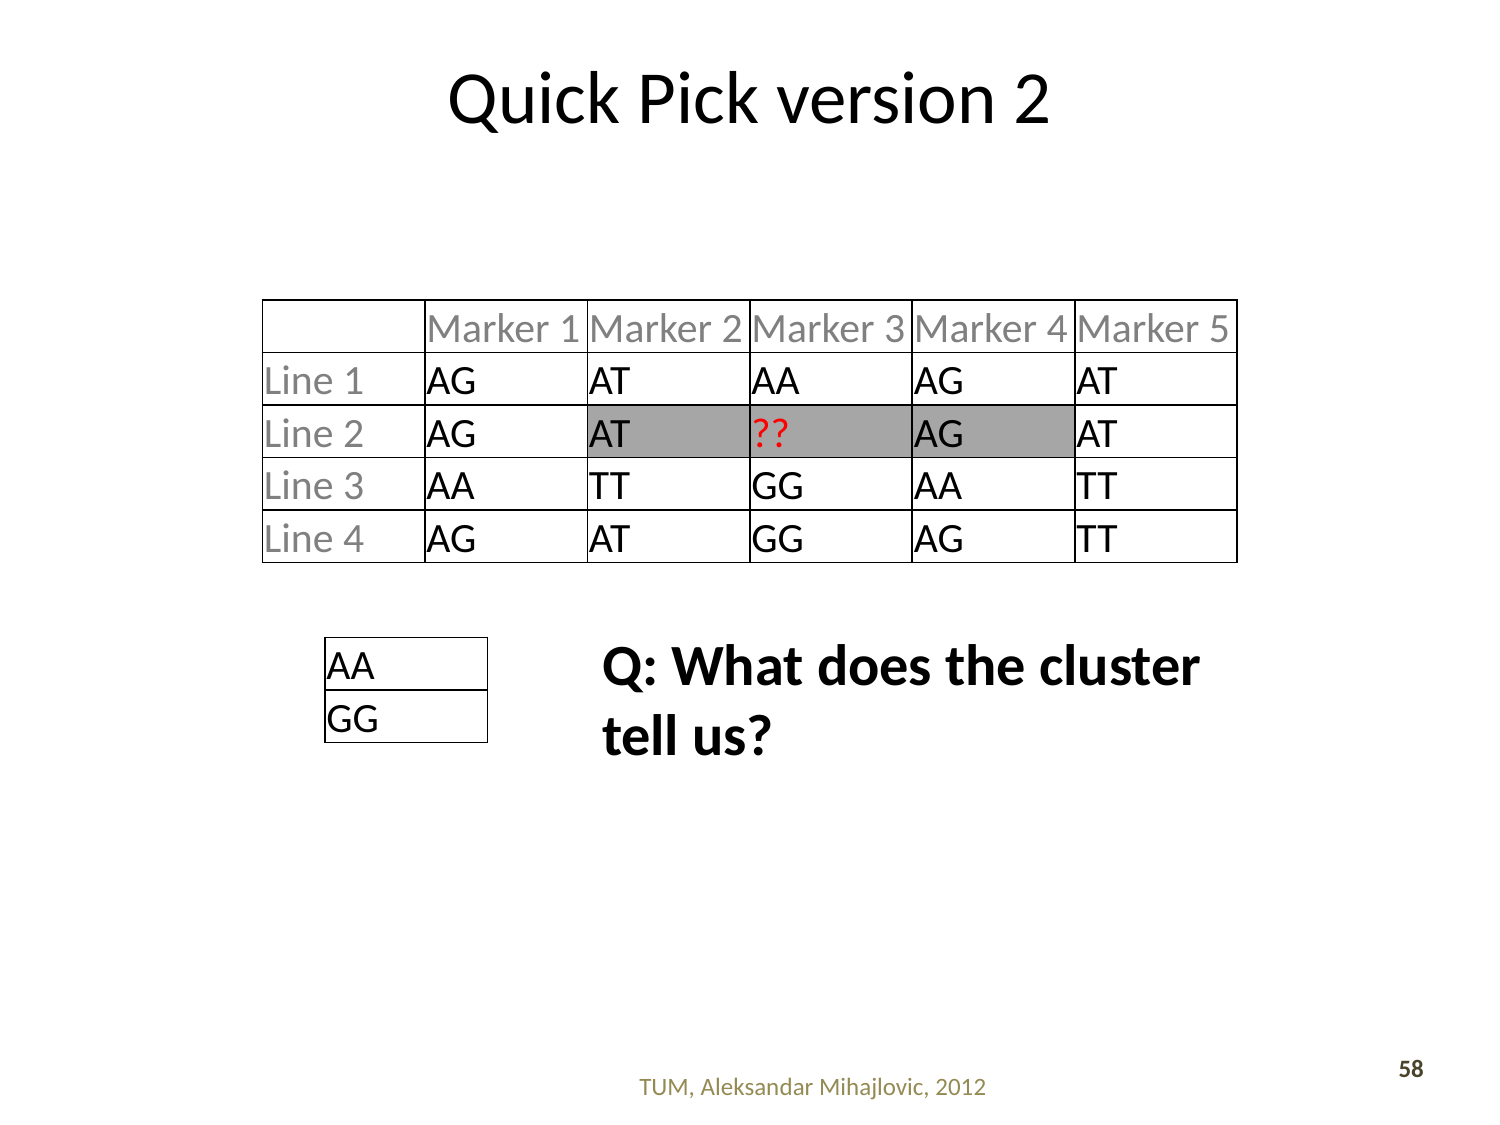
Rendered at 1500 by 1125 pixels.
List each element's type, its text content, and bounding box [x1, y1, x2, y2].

table_cell Line 4 [263, 511, 424, 562]
table_cell Line 3 [263, 458, 424, 509]
table_cell AT [588, 511, 749, 562]
table_cell GG [326, 691, 487, 742]
table_header Marker 5 [1076, 301, 1236, 352]
text_box 58 [1306, 1045, 1439, 1103]
table_header Marker 1 [426, 301, 587, 352]
table_header Marker 2 [588, 301, 749, 352]
table_cell AG [426, 406, 587, 457]
table_cell AT [588, 353, 749, 404]
table_cell AG [913, 353, 1074, 404]
table_header Marker 3 [751, 301, 911, 352]
table_cell AT [588, 406, 749, 457]
table_cell AG [426, 511, 587, 562]
table_cell AG [913, 511, 1074, 562]
table_cell TT [1076, 458, 1236, 509]
table_cell AA [426, 458, 587, 509]
text_box Q: What does the cluster tell us? [587, 599, 1306, 775]
table_cell AG [426, 353, 587, 404]
table_cell TT [588, 458, 749, 509]
list [75, 187, 1425, 1025]
table_cell AA [751, 353, 911, 404]
table_cell AT [1076, 353, 1236, 404]
table_header [263, 301, 424, 352]
table_cell GG [751, 458, 911, 509]
title Quick Pick version 2 [75, 0, 1425, 187]
table_cell GG [751, 511, 911, 562]
table_cell TT [1076, 511, 1236, 562]
table_cell AT [1076, 406, 1236, 457]
table_header Marker 4 [913, 301, 1074, 352]
table_cell AG [913, 406, 1074, 457]
table_cell AA [913, 458, 1074, 509]
table_cell Line 2 [263, 406, 424, 457]
table_cell ?? [751, 406, 911, 457]
table_header AA [326, 638, 487, 689]
table_cell Line 1 [263, 353, 424, 404]
footer TUM, Aleksandar Mihajlovic, 2012 [379, 1056, 1247, 1115]
